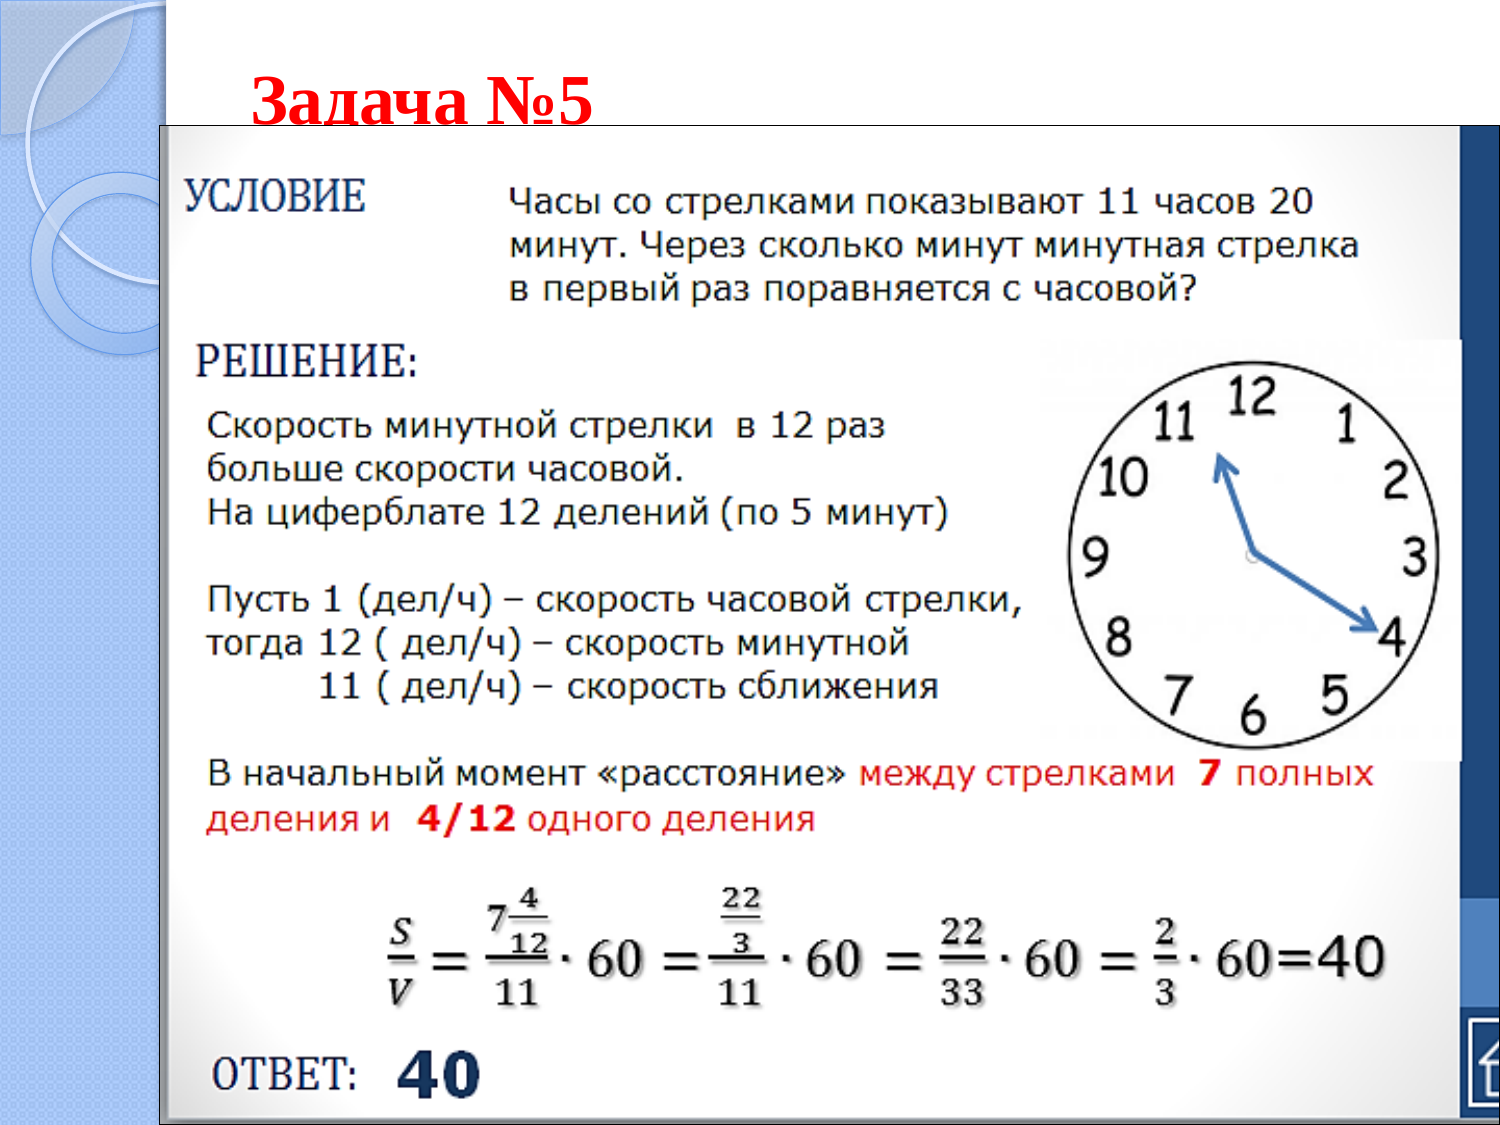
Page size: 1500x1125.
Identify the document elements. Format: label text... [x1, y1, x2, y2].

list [159, 125, 1500, 1125]
title Задача №5 [235, 45, 1466, 121]
